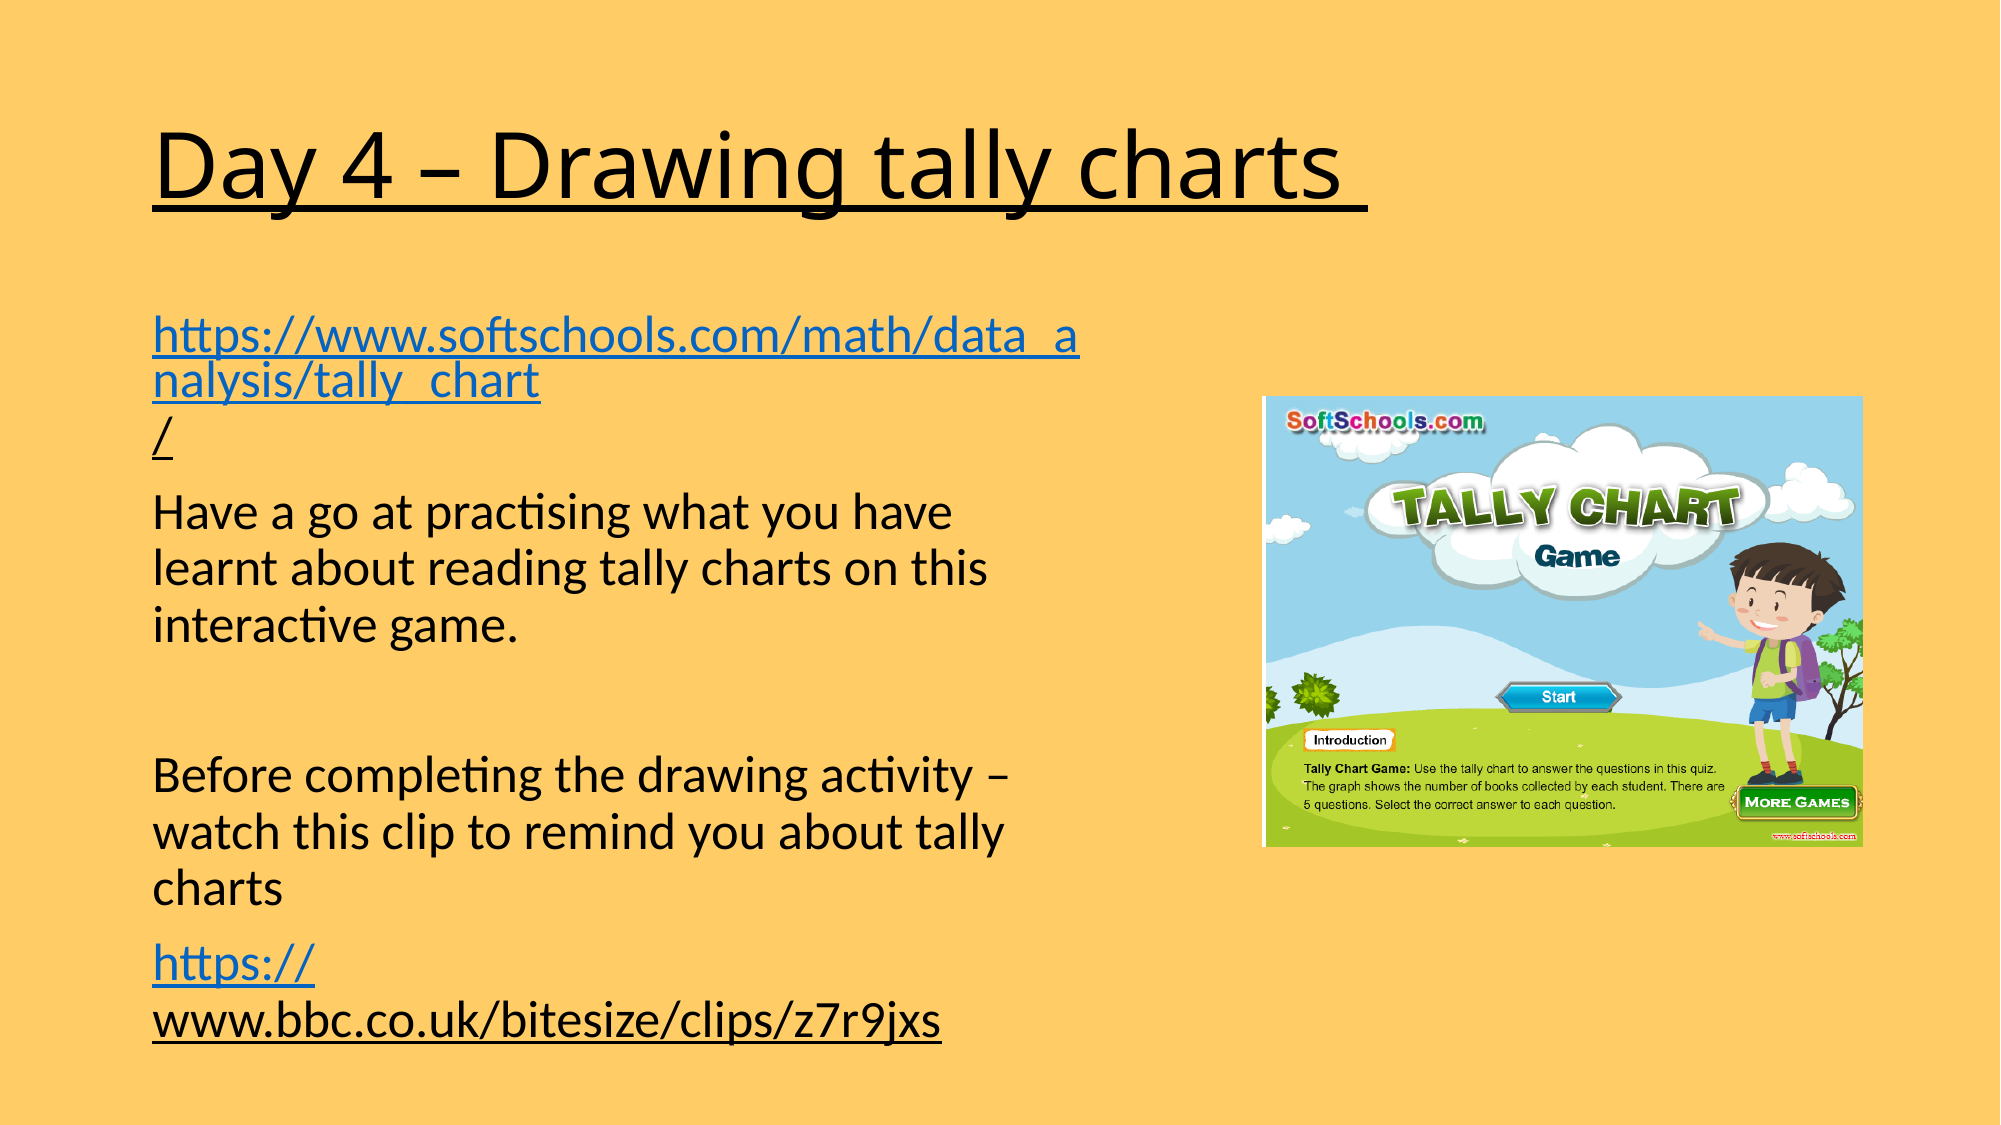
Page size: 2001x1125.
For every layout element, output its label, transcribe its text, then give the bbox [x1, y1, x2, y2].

title Day 4 – Drawing tally charts [137, 59, 1863, 278]
list https://www.softschools.com/math/data_analysis/tally_chart/ Have a go at practising what you have learnt about reading tally charts on this interactive game. Before completing the drawing activity – watch this clip to remind you about tally charts https://www.bbc.co.uk/bitesize/clips/z7r9jxs [137, 299, 1099, 1014]
picture [1262, 396, 1863, 847]
